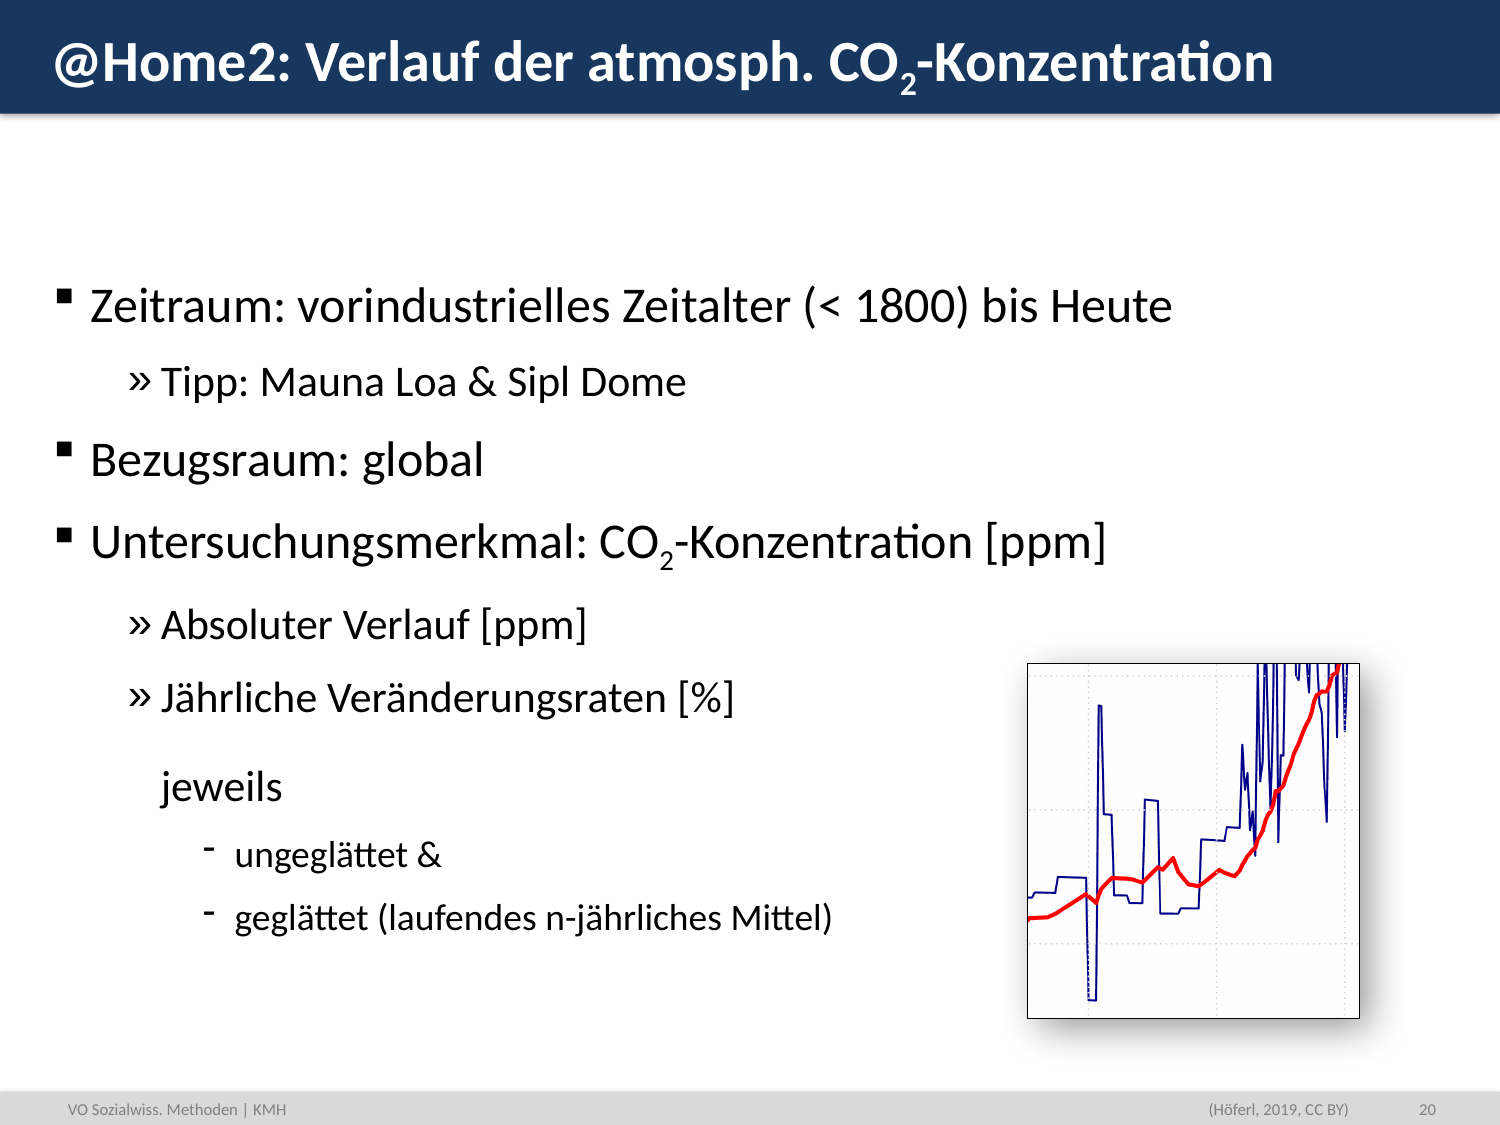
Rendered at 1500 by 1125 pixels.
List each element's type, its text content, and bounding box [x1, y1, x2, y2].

title @Home2: Verlauf der atmosph. CO2-Konzentration [35, 15, 1451, 91]
list Zeitraum: vorindustrielles Zeitalter (< 1800) bis Heute Tipp: Mauna Loa & Sipl Dome Bezugsraum: global Untersuchungsmerkmal: CO2-Konzentration [ppm] Absoluter Verlauf [ppm] Jährliche Veränderungsraten [%] jeweils ungeglättet & geglättet (laufendes n-jährliches Mittel) [38, 193, 1477, 1009]
picture [1027, 663, 1359, 1018]
list (Höferl, 2019, CC BY) [726, 1091, 1364, 1125]
